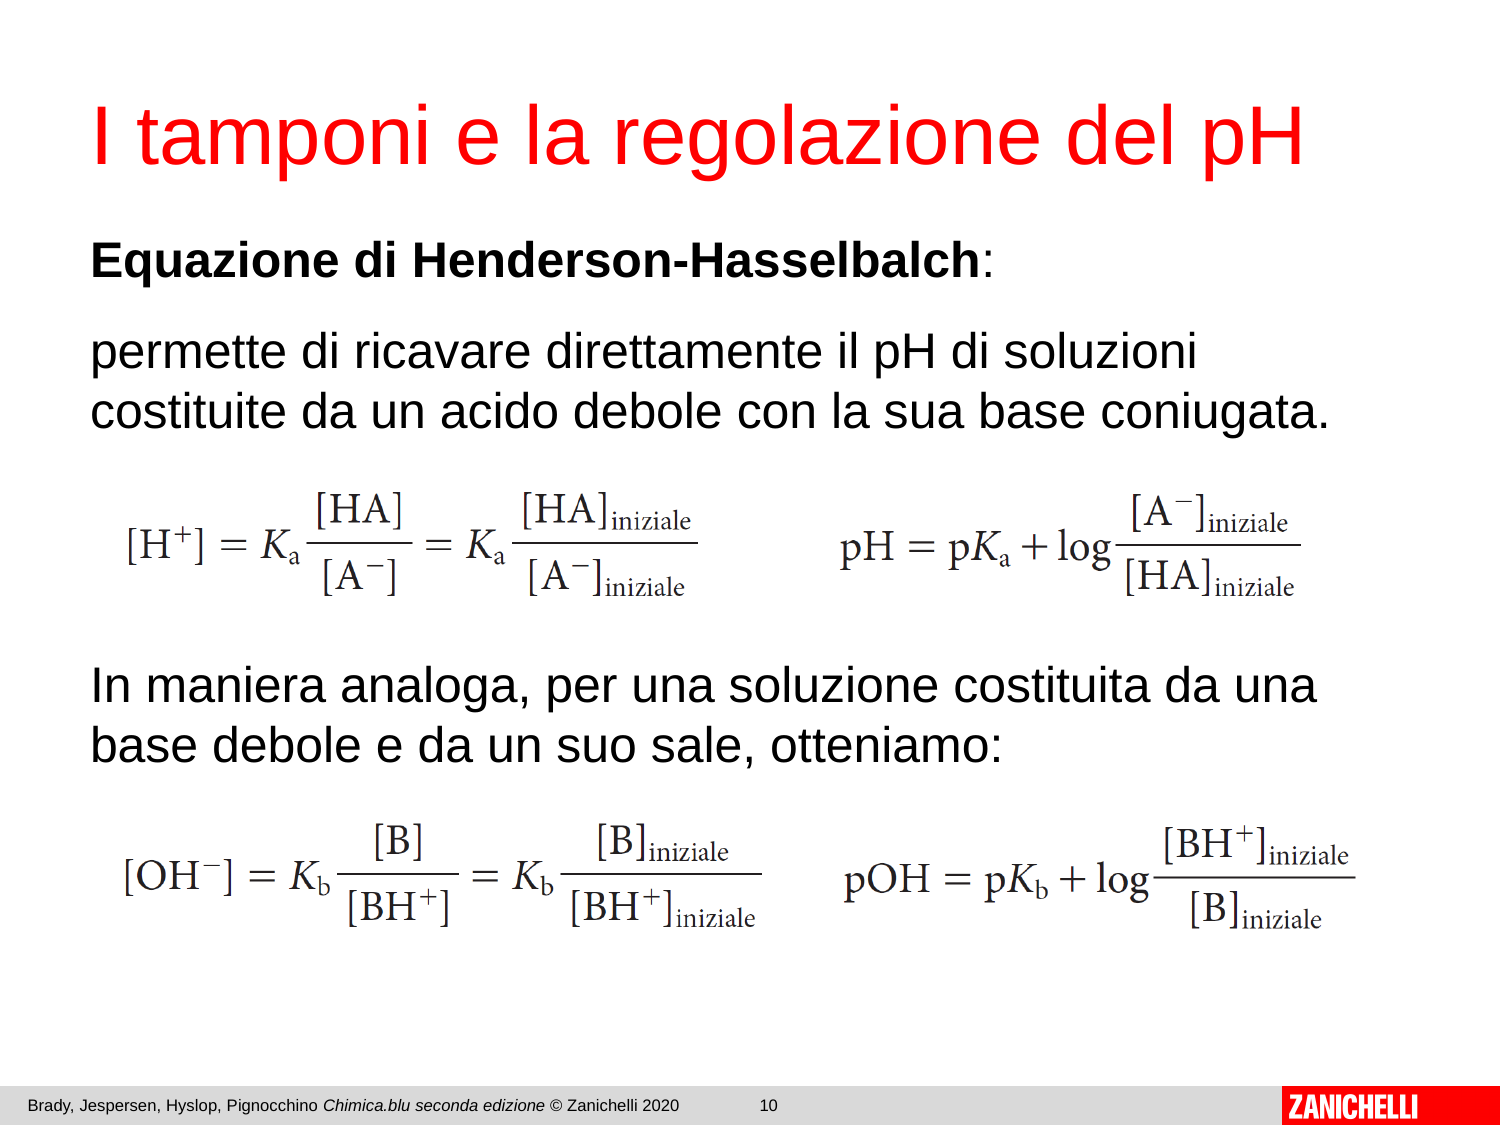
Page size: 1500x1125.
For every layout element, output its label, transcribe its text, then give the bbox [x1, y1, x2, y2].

picture [111, 479, 713, 611]
footer Brady, Jespersen, Hyslop, Pignocchino Chimica.blu seconda edizione © Zanichelli 2020 [12, 1086, 857, 1125]
list Equazione di Henderson-Hasselbalch: permette di ricavare direttamente il pH di soluzioni costituite da un acido debole con la sua base coniugata. In maniera analoga, per una soluzione costituita da una base debole e da un suo sale, otteniamo: [75, 219, 1424, 1000]
picture [111, 808, 778, 941]
picture [829, 811, 1370, 941]
picture [1282, 1086, 1500, 1125]
picture [829, 479, 1318, 612]
title I tamponi e la regolazione del pH [75, 62, 1424, 213]
